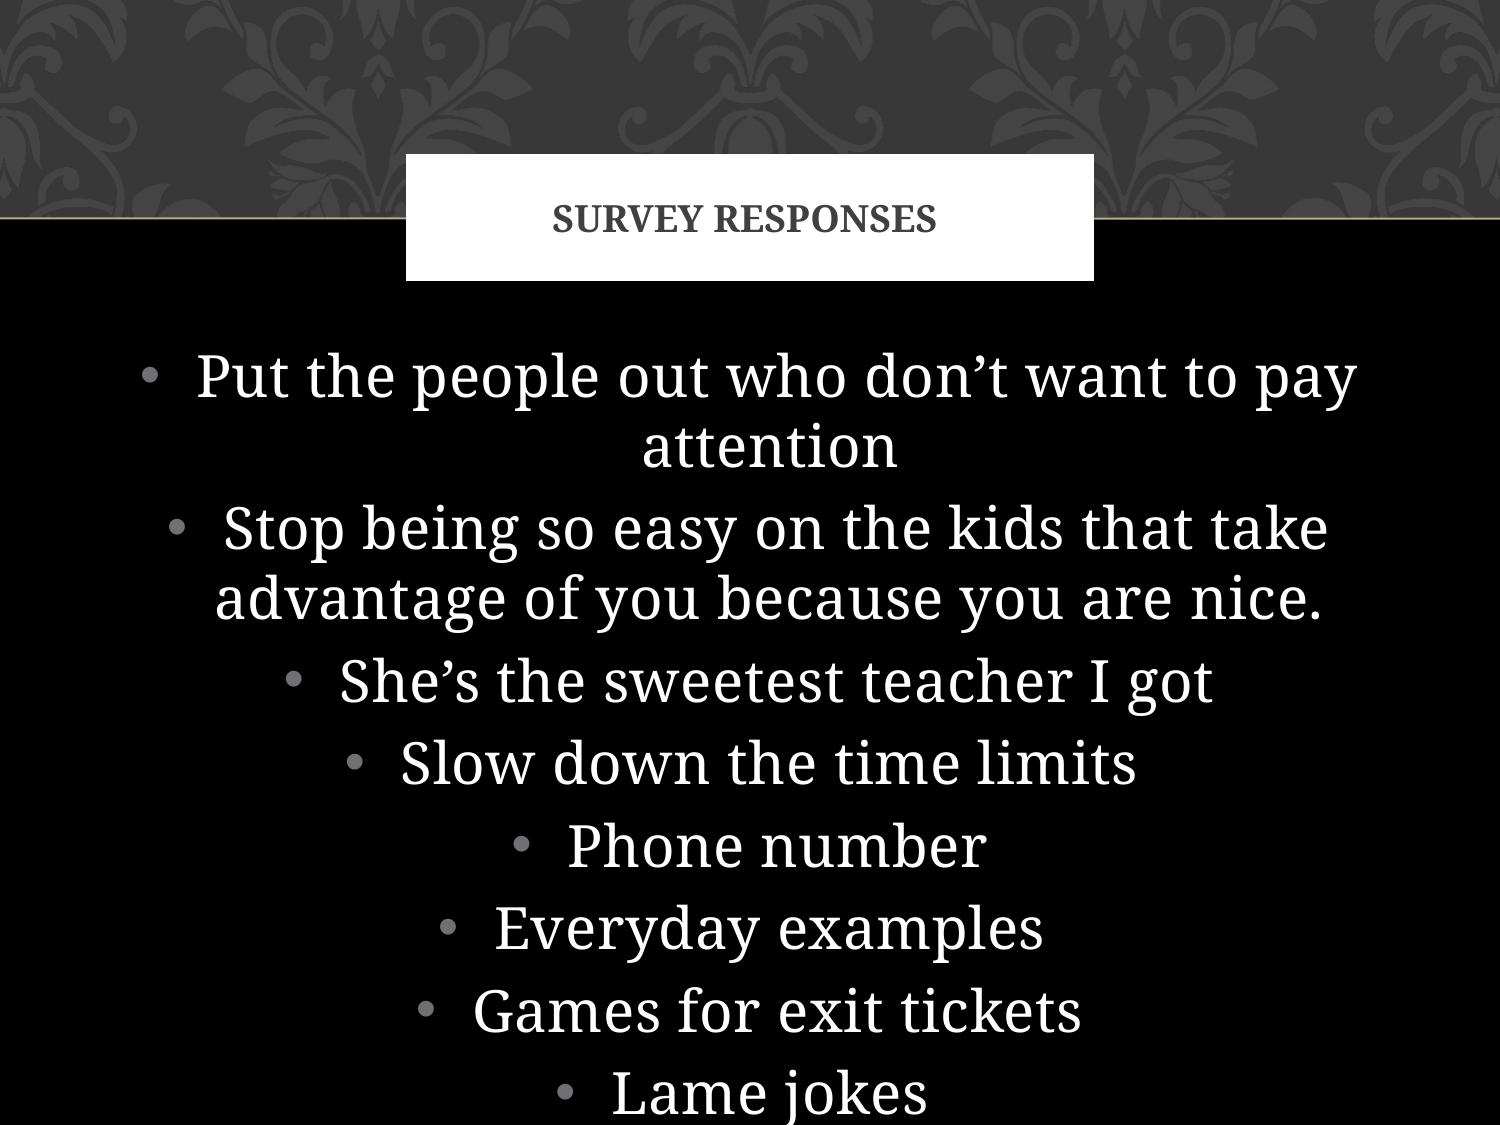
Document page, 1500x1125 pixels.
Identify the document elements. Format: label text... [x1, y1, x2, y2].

list Put the people out who don’t want to pay attention Stop being so easy on the kids that take advantage of you because you are nice. She’s the sweetest teacher I got Slow down the time limits Phone number Everyday examples Games for exit tickets Lame jokes [75, 331, 1425, 1000]
title Survey responses [406, 154, 1094, 281]
